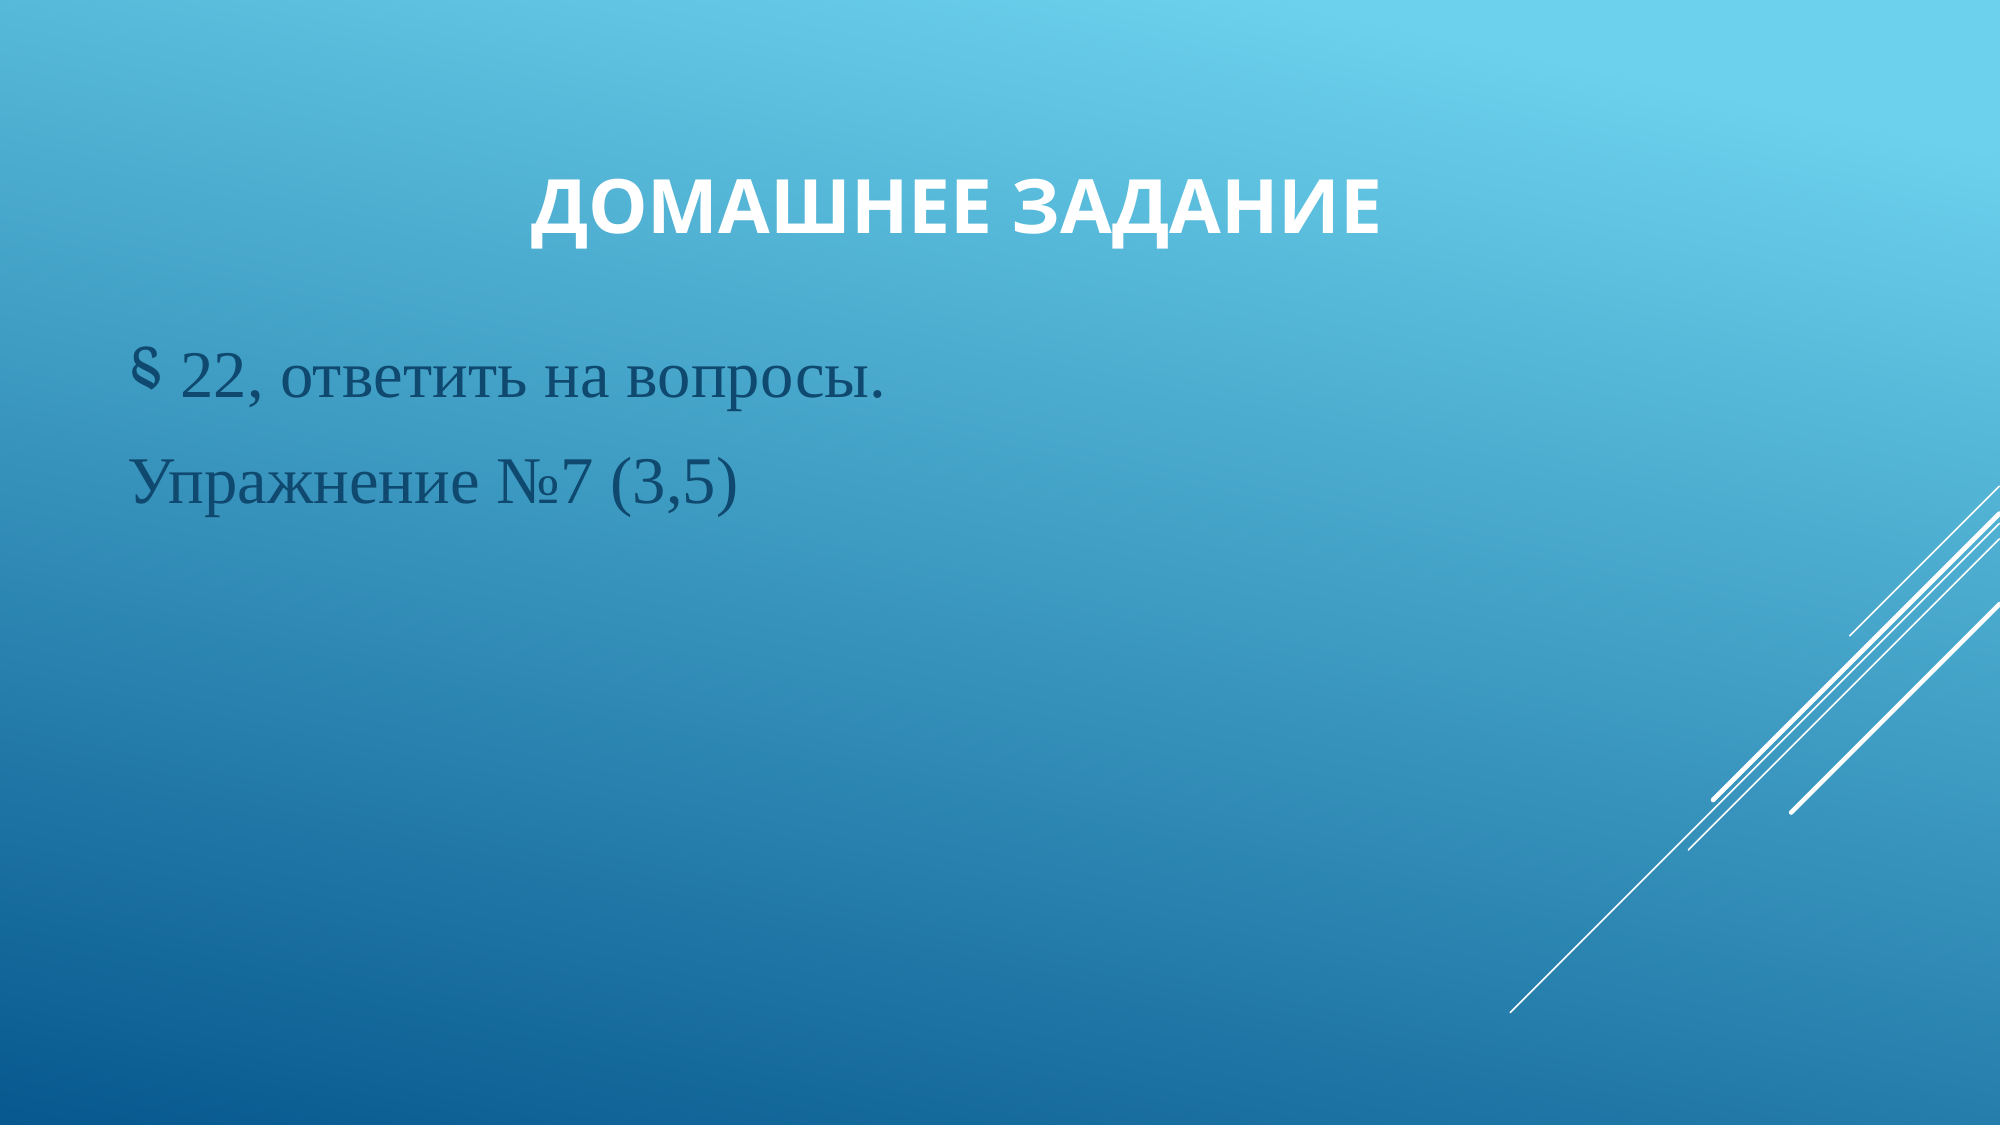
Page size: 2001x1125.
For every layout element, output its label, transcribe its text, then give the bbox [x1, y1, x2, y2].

list ⸹ 22, ответить на вопросы. Упражнение №7 (3,5) [112, 323, 1825, 984]
title Домашнее задание [112, 27, 1802, 257]
